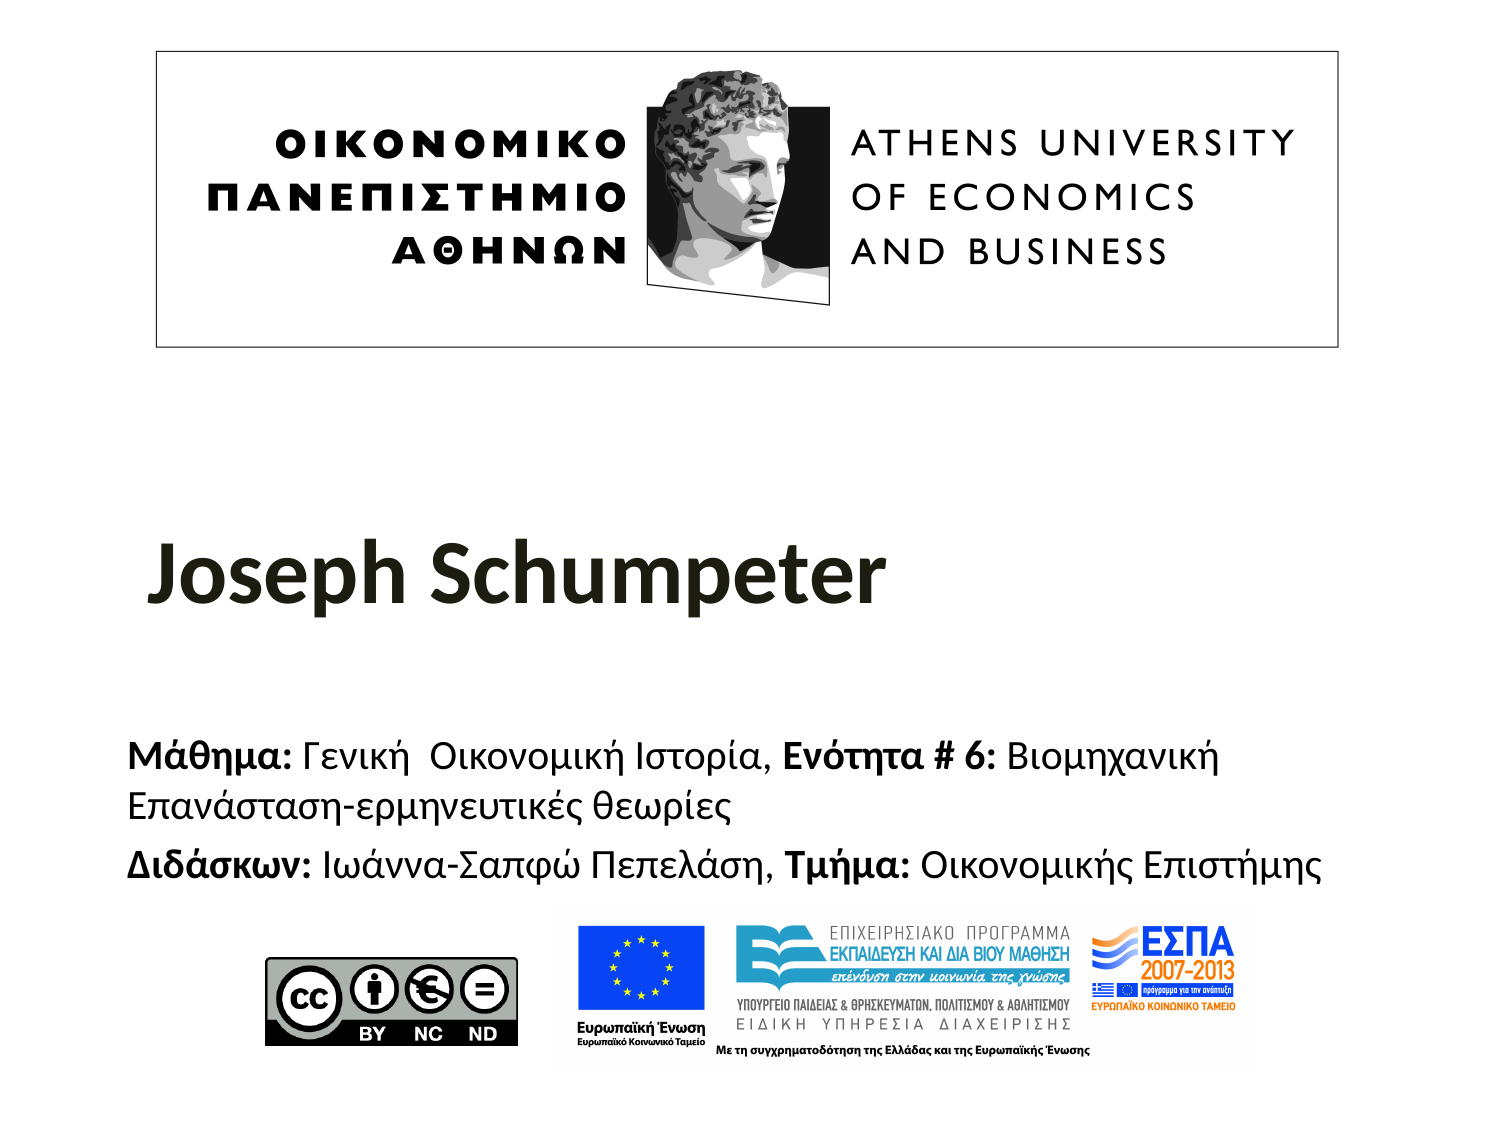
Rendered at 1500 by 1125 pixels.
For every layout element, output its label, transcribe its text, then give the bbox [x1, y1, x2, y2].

title Joseph Schumpeter [112, 444, 1388, 705]
list Μάθημα: Γενική Οικονομική Ιστορία, Ενότητα # 6: Βιομηχανική Επανάσταση-ερμηνευτικές θεωρίες Διδάσκων: Ιωάννα-Σαπφώ Πεπελάση, Τμήμα: Οικονομικής Επιστήμης [112, 706, 1388, 953]
picture [265, 957, 518, 1046]
picture [548, 904, 1257, 1074]
picture [147, 42, 1347, 356]
